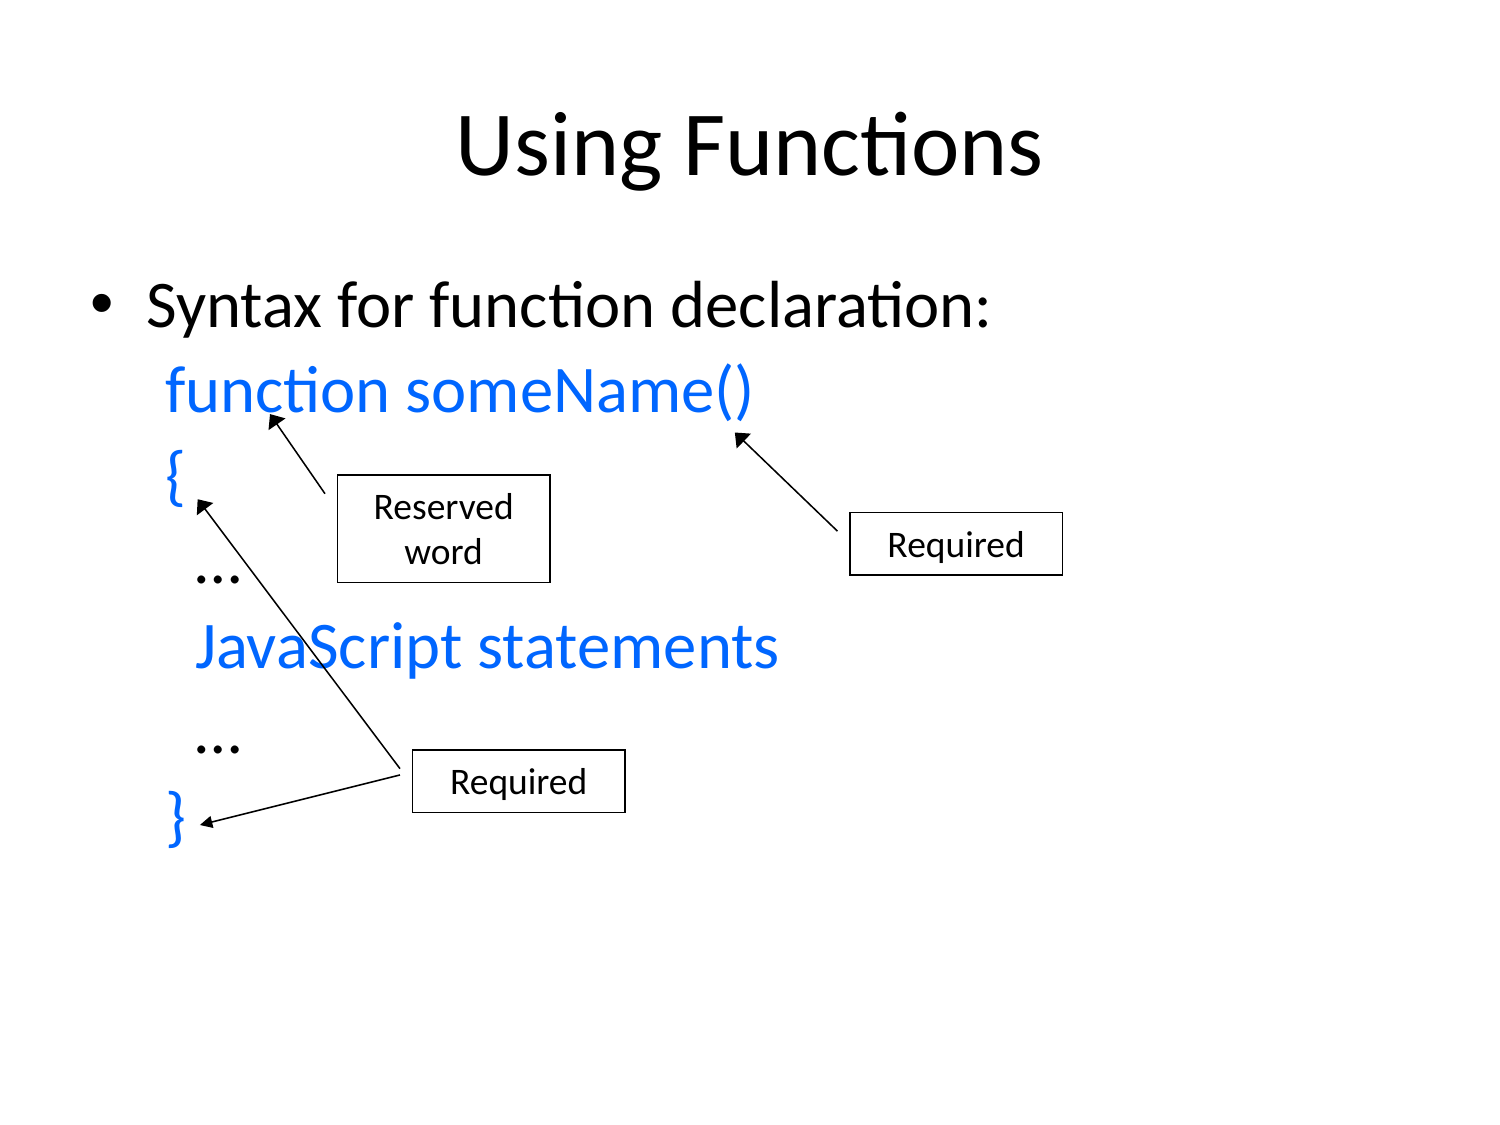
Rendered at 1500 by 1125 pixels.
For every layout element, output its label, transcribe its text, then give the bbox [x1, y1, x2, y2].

text_box Reserved word [337, 474, 550, 583]
list Syntax for function declaration: function someName() { … JavaScript statements … } [75, 262, 1425, 1005]
title Using Functions [75, 45, 1425, 233]
text_box Required [734, 432, 838, 532]
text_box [199, 749, 626, 826]
text_box Required [849, 512, 1063, 575]
text_box Reserved word [268, 414, 326, 494]
